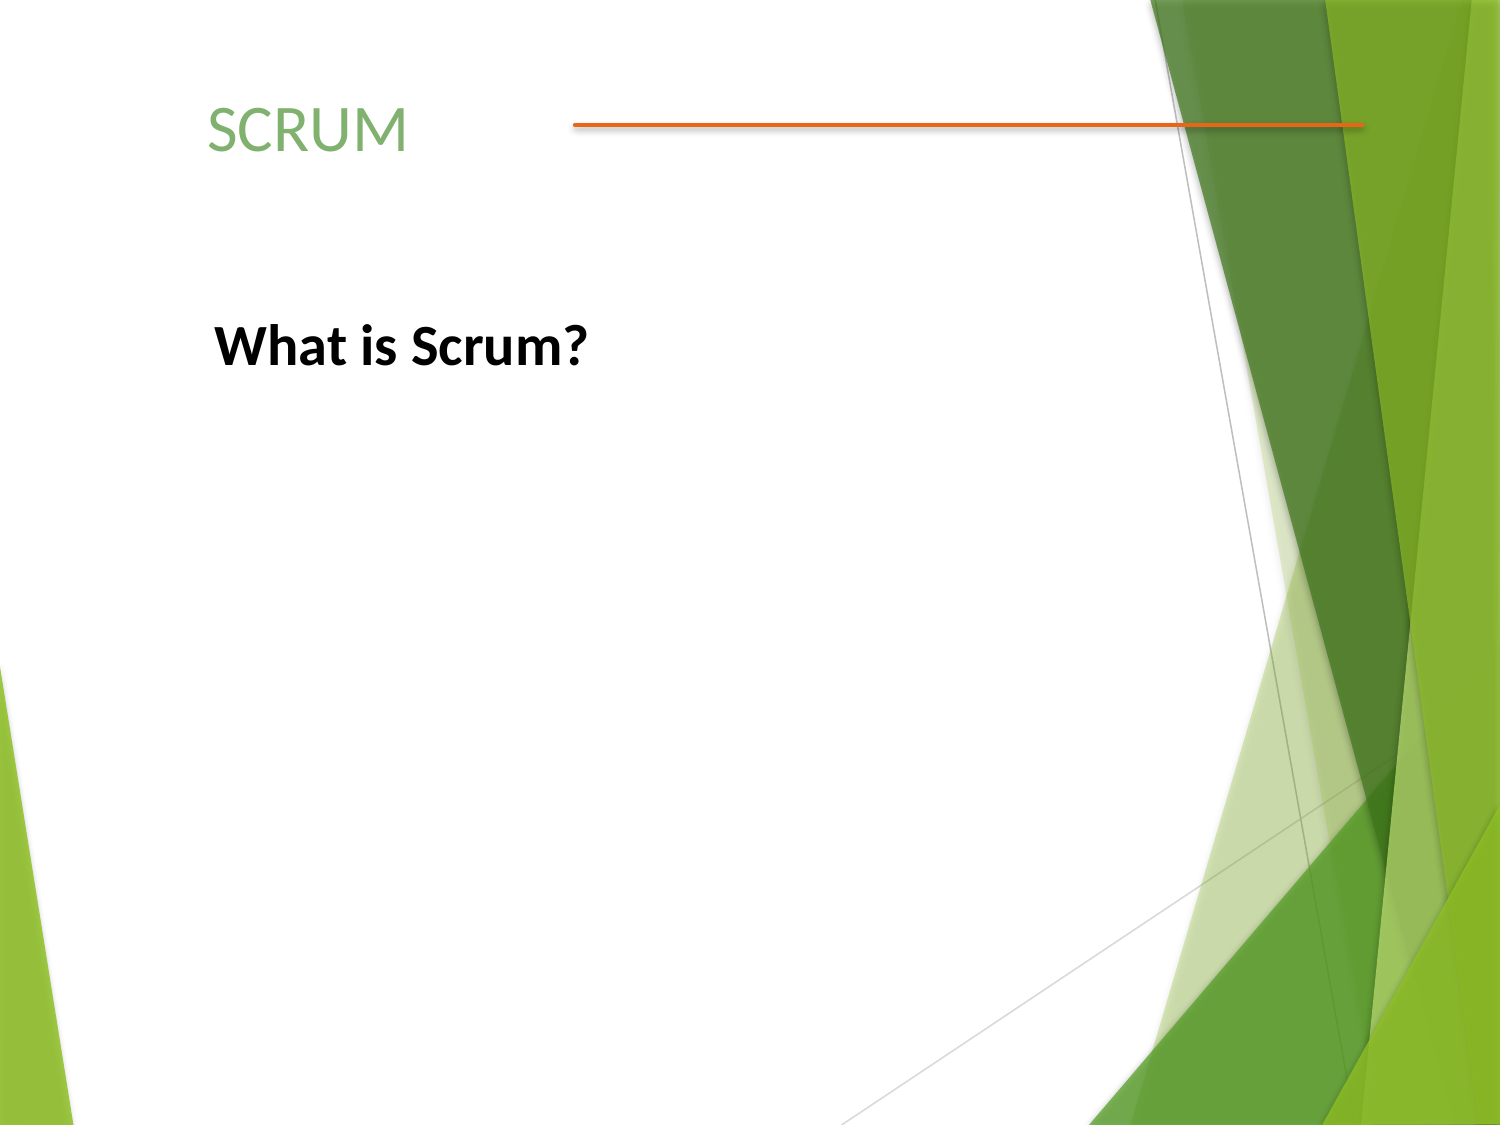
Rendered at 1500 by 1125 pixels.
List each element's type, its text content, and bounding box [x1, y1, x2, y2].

text_box SCRUM [192, 75, 1468, 175]
text_box What is Scrum? [199, 299, 1475, 1038]
